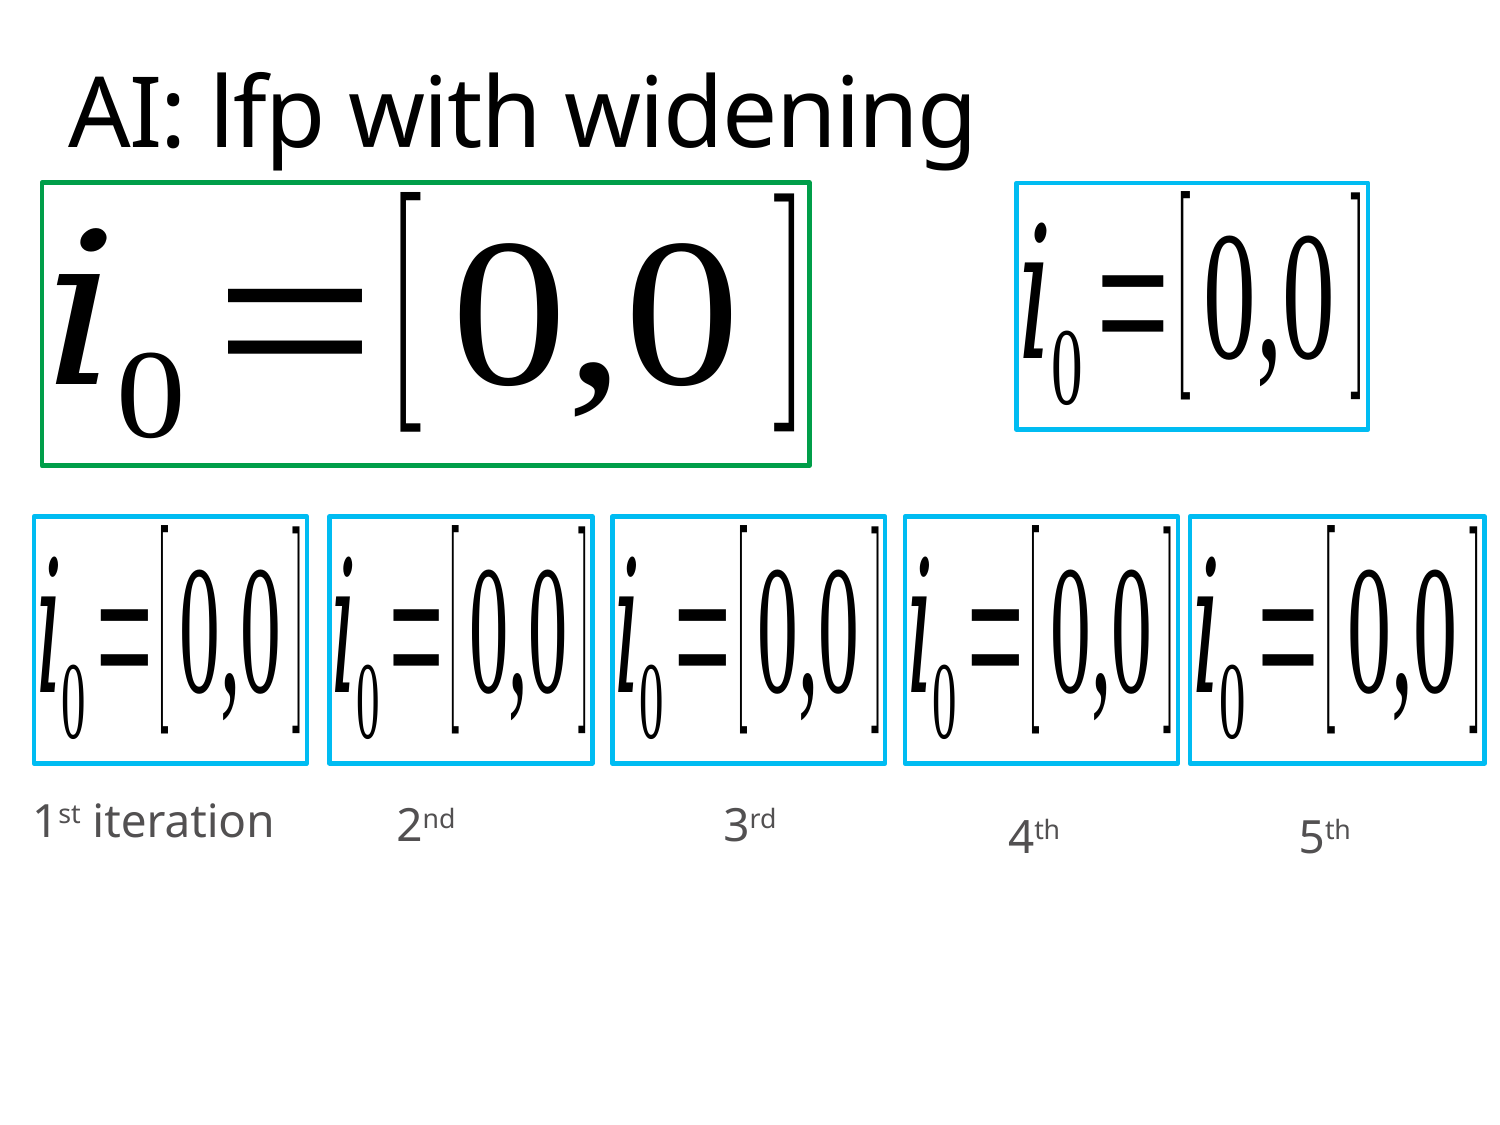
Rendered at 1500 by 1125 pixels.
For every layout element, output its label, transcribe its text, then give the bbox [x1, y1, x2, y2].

text_box 5th [1268, 789, 1382, 887]
text_box 2nd [366, 778, 486, 876]
title AI: lfp with widening [44, 47, 1456, 196]
text_box 4th [978, 789, 1091, 887]
text_box 3rd [693, 778, 807, 876]
text_box 1st iteration [2, 773, 305, 872]
